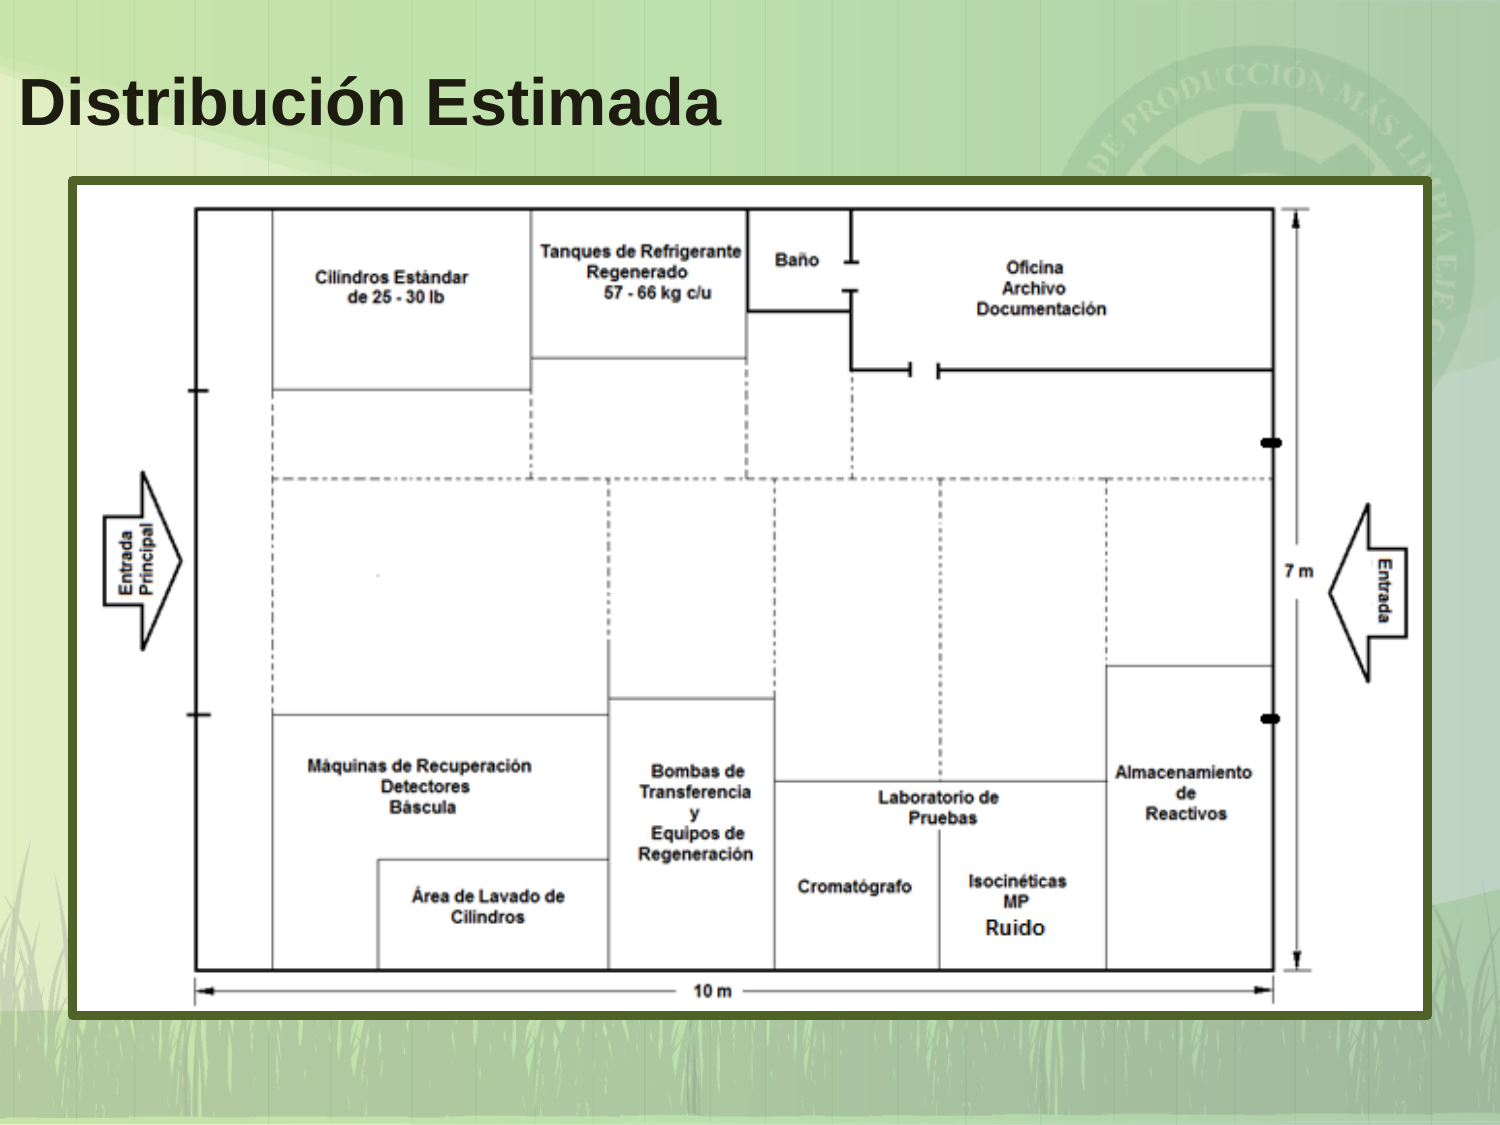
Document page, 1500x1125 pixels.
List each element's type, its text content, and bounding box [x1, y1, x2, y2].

picture [0, 0, 1500, 1125]
title Distribución Estimada [3, 34, 1279, 164]
